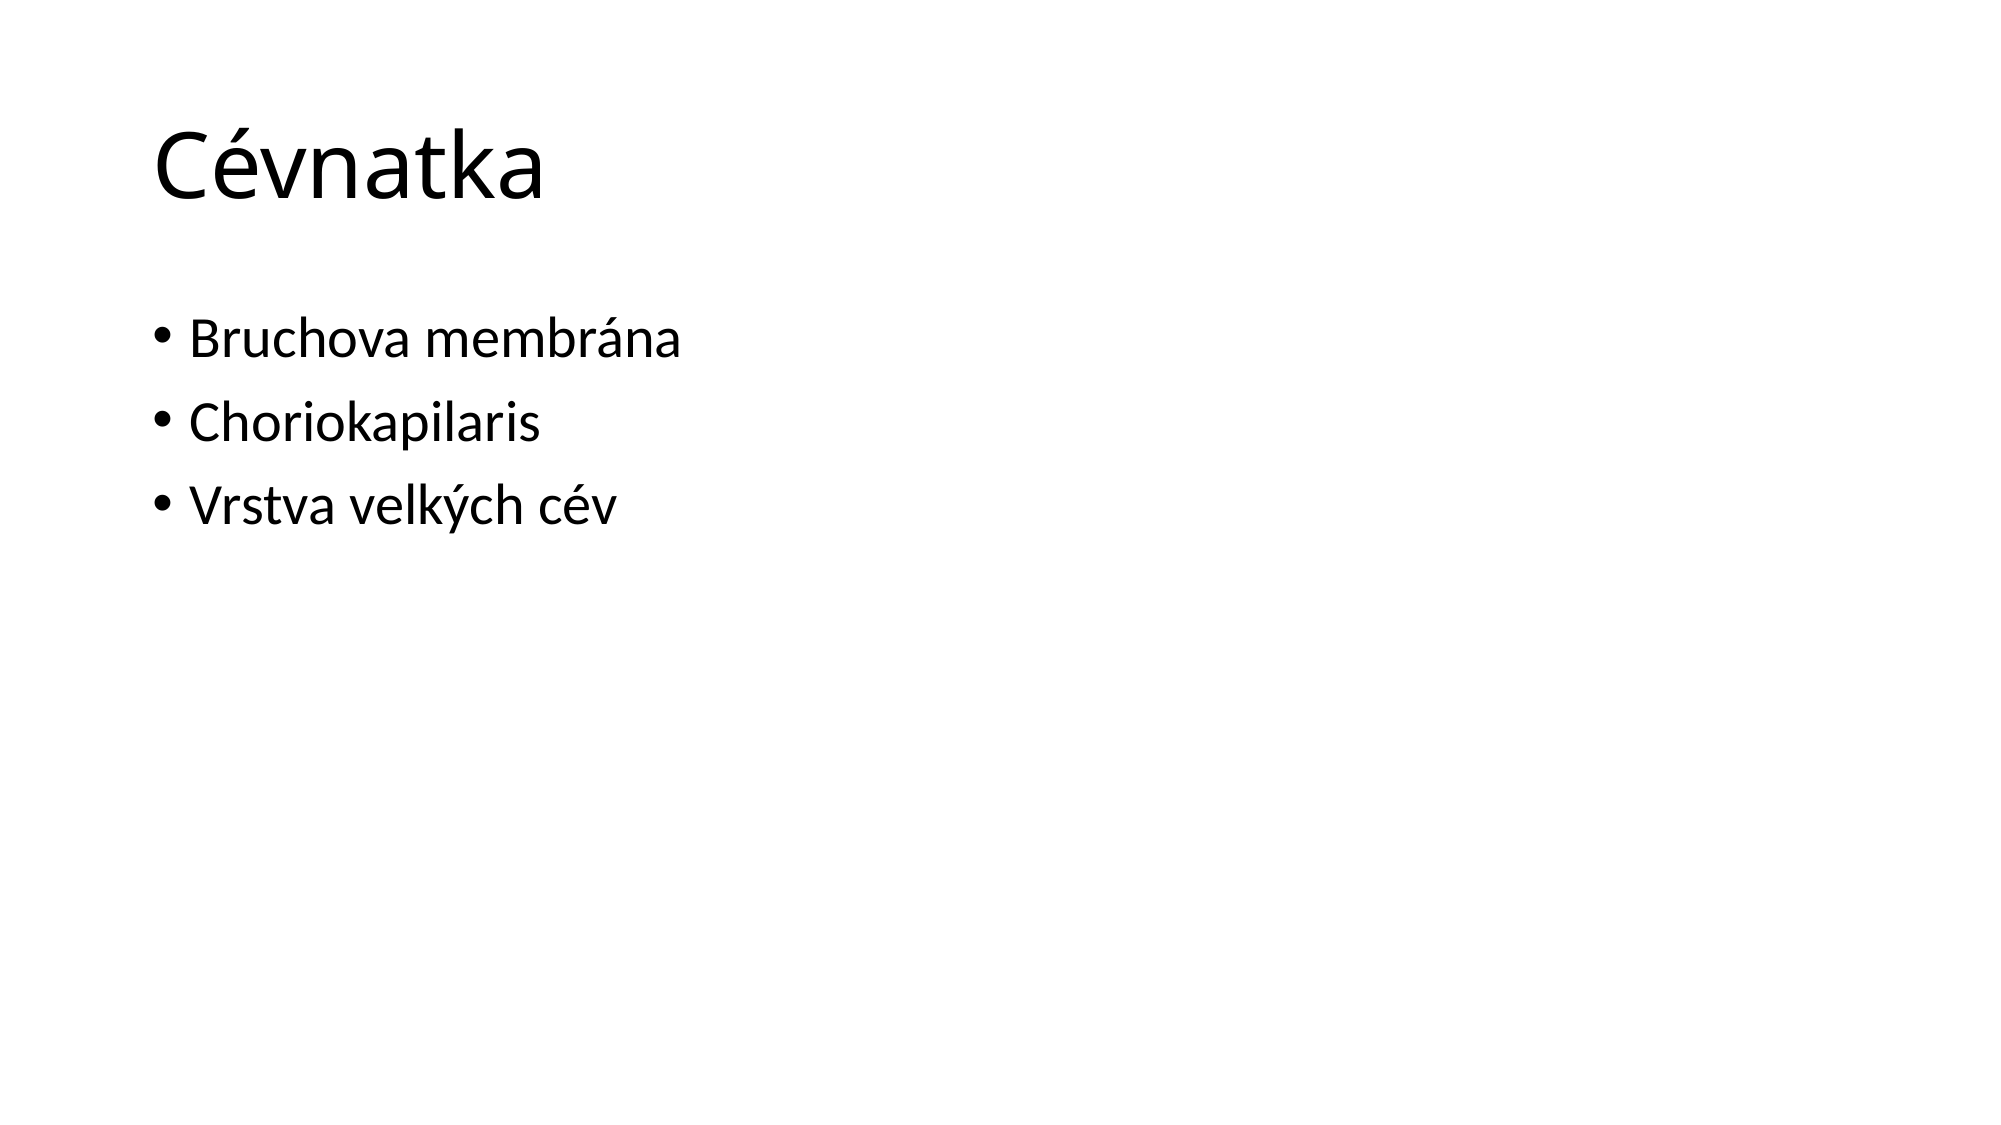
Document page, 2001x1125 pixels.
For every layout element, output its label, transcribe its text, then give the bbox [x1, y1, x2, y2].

title Cévnatka [137, 59, 1863, 278]
list Bruchova membrána Choriokapilaris Vrstva velkých cév [137, 299, 1863, 1014]
